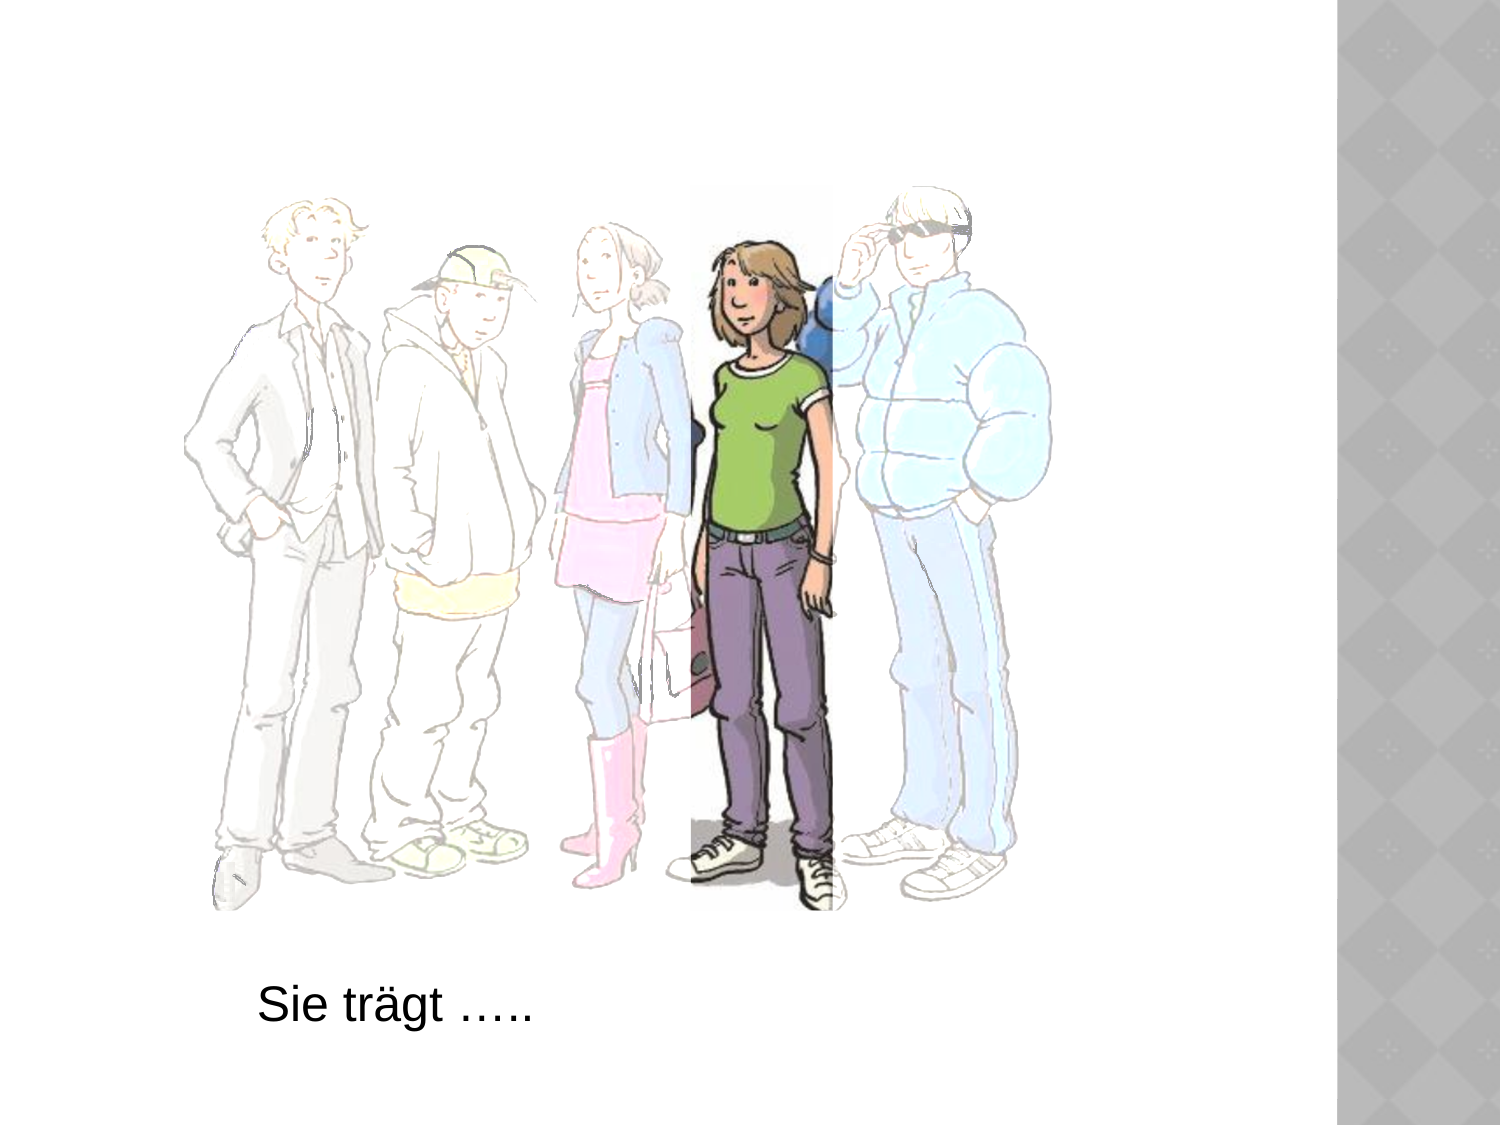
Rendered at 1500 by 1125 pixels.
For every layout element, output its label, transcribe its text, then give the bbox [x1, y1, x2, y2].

picture [182, 184, 1081, 911]
text_box Sie trägt ….. [242, 964, 1199, 1039]
